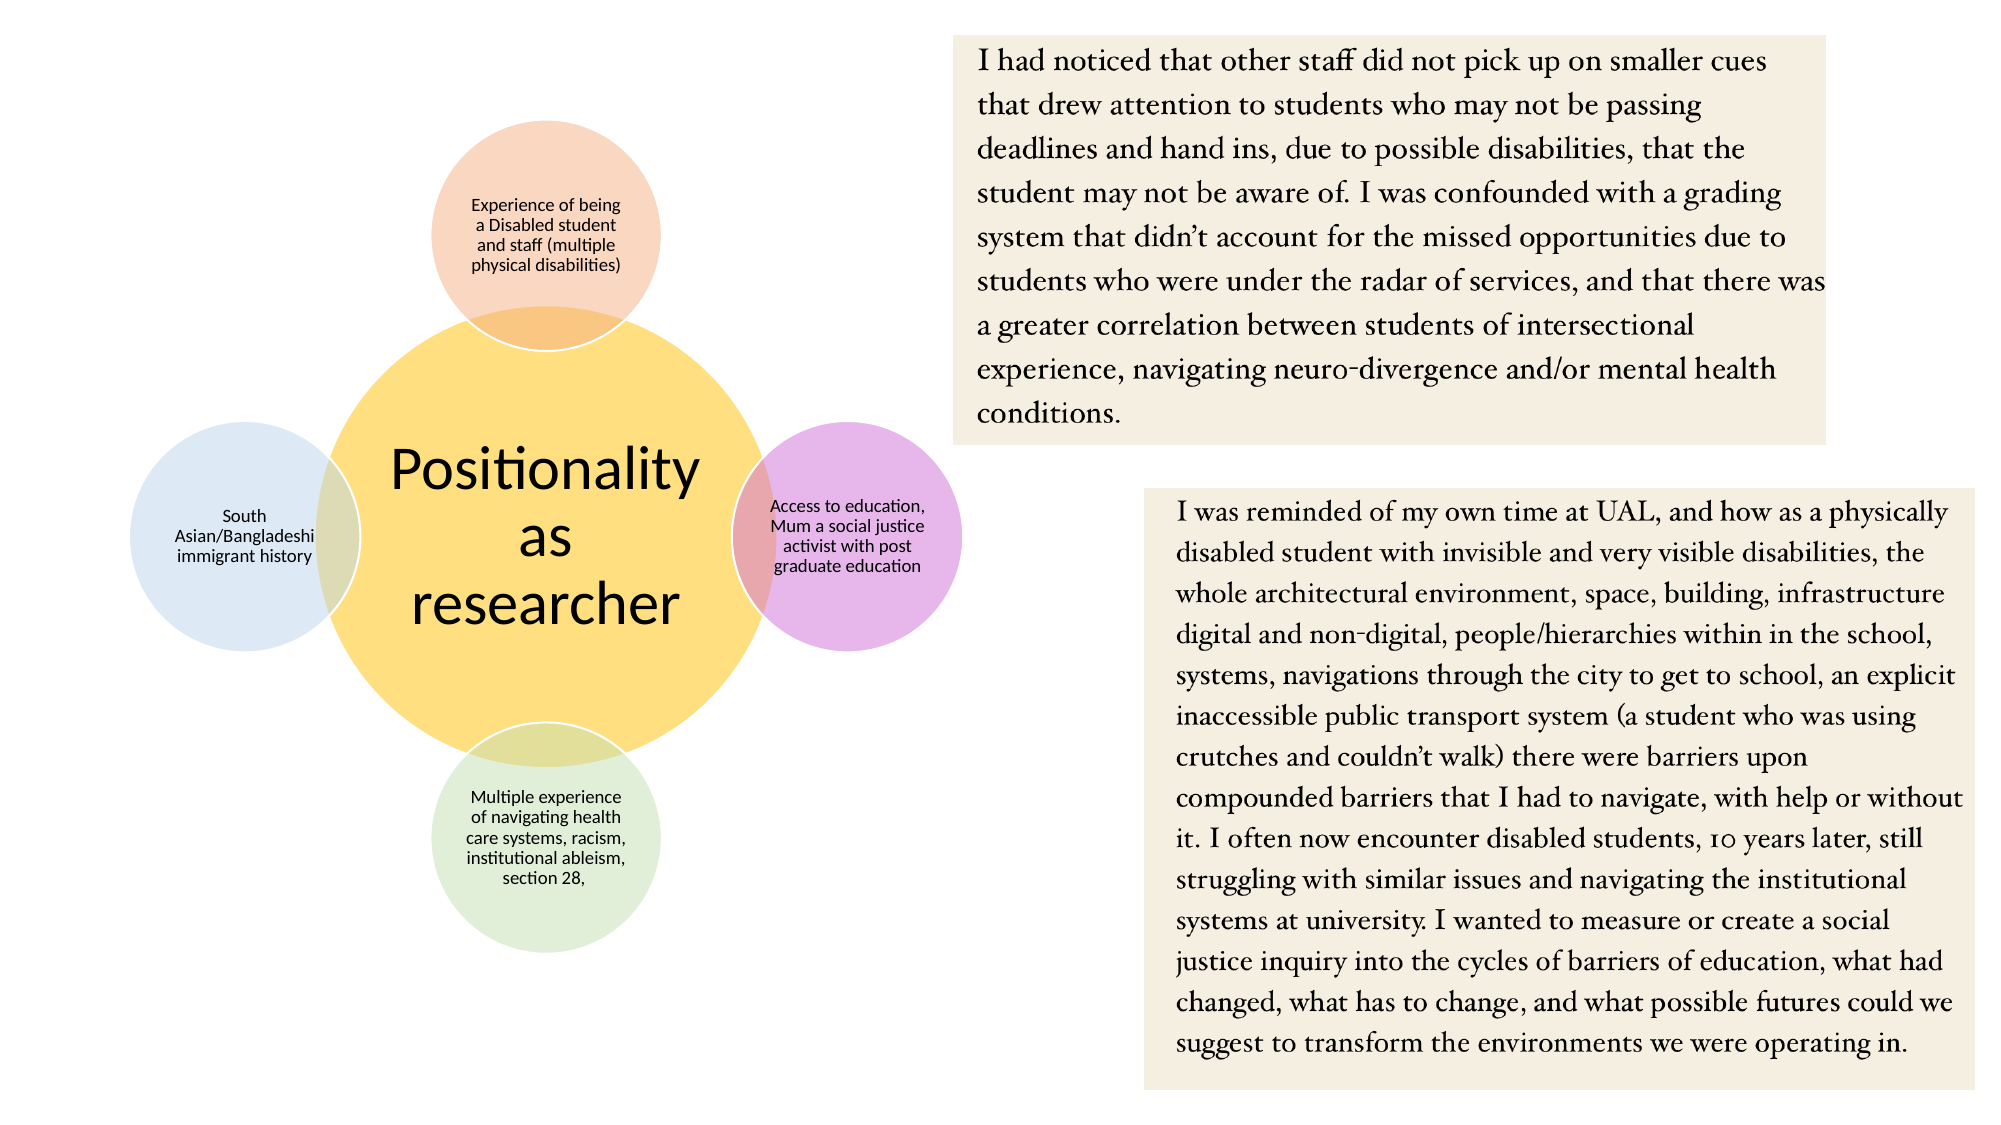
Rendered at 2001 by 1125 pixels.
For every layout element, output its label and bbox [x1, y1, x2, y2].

picture [1144, 488, 1975, 1090]
picture [953, 35, 1826, 445]
text_box [25, 119, 1067, 954]
